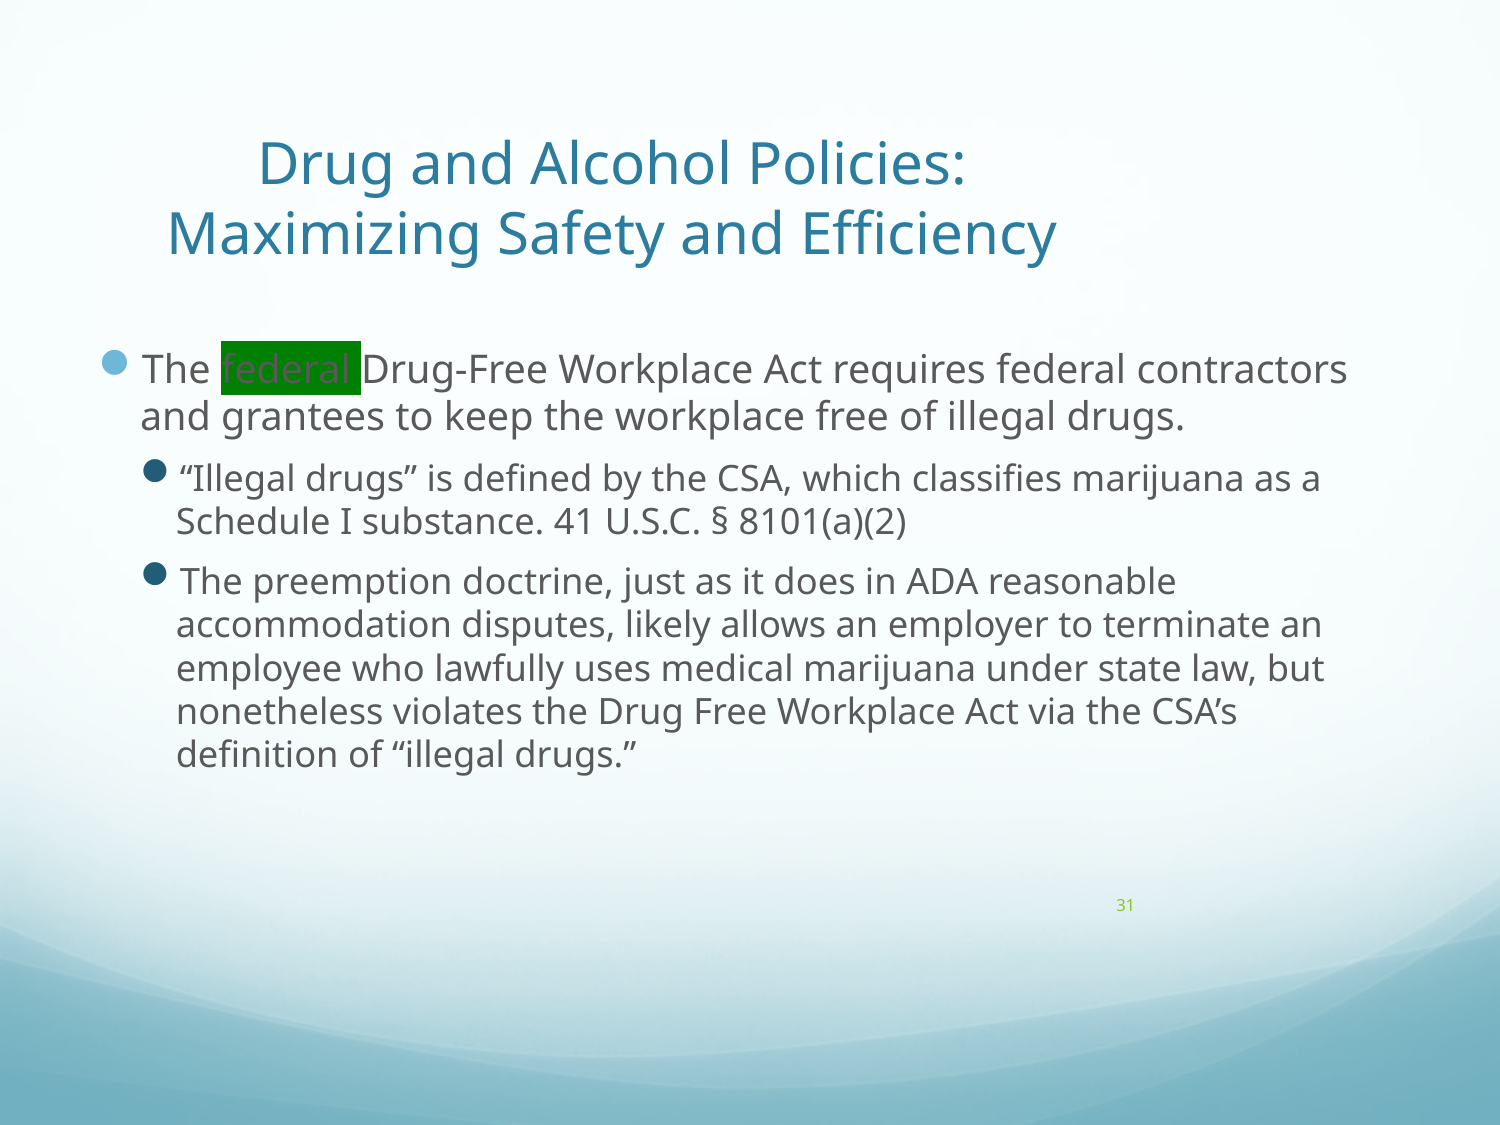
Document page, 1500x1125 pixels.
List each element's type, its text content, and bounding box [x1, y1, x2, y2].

text_box [1056, 664, 1329, 704]
title Drug and Alcohol Policies: Maximizing Safety and Efficiency [83, 70, 1141, 274]
slide_number 31 [1109, 890, 1141, 923]
list The federal Drug-Free Workplace Act requires federal contractors and grantees to keep the workplace free of illegal drugs. “Illegal drugs” is defined by the CSA, which classifies marijuana as a Schedule I substance. 41 U.S.C. § 8101(a)(2) The preemption doctrine, just as it does in ADA reasonable accommodation disputes, likely allows an employer to terminate an employee who lawfully uses medical marijuana under state law, but nonetheless violates the Drug Free Workplace Act via the CSA’s definition of “illegal drugs.” [83, 336, 1379, 929]
